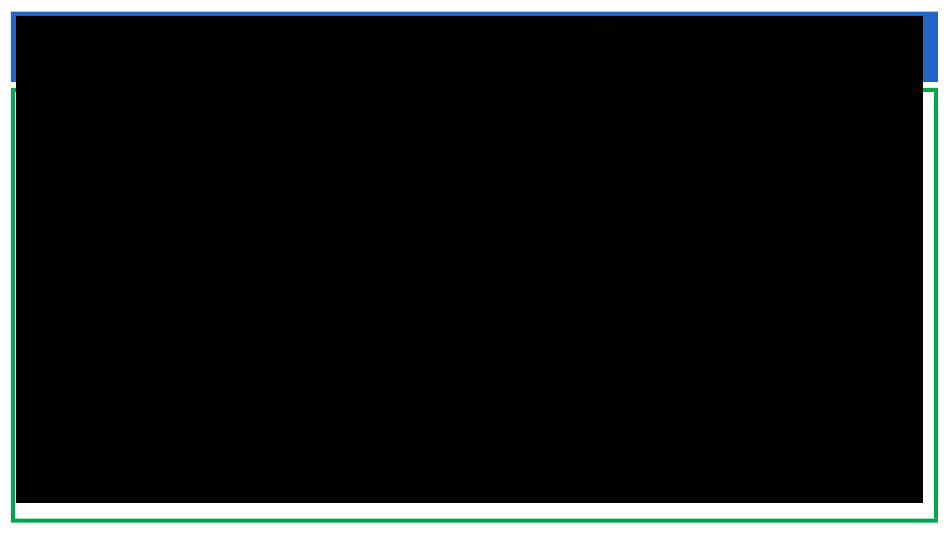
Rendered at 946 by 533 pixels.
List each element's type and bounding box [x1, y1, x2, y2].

text_box [15, 15, 924, 504]
